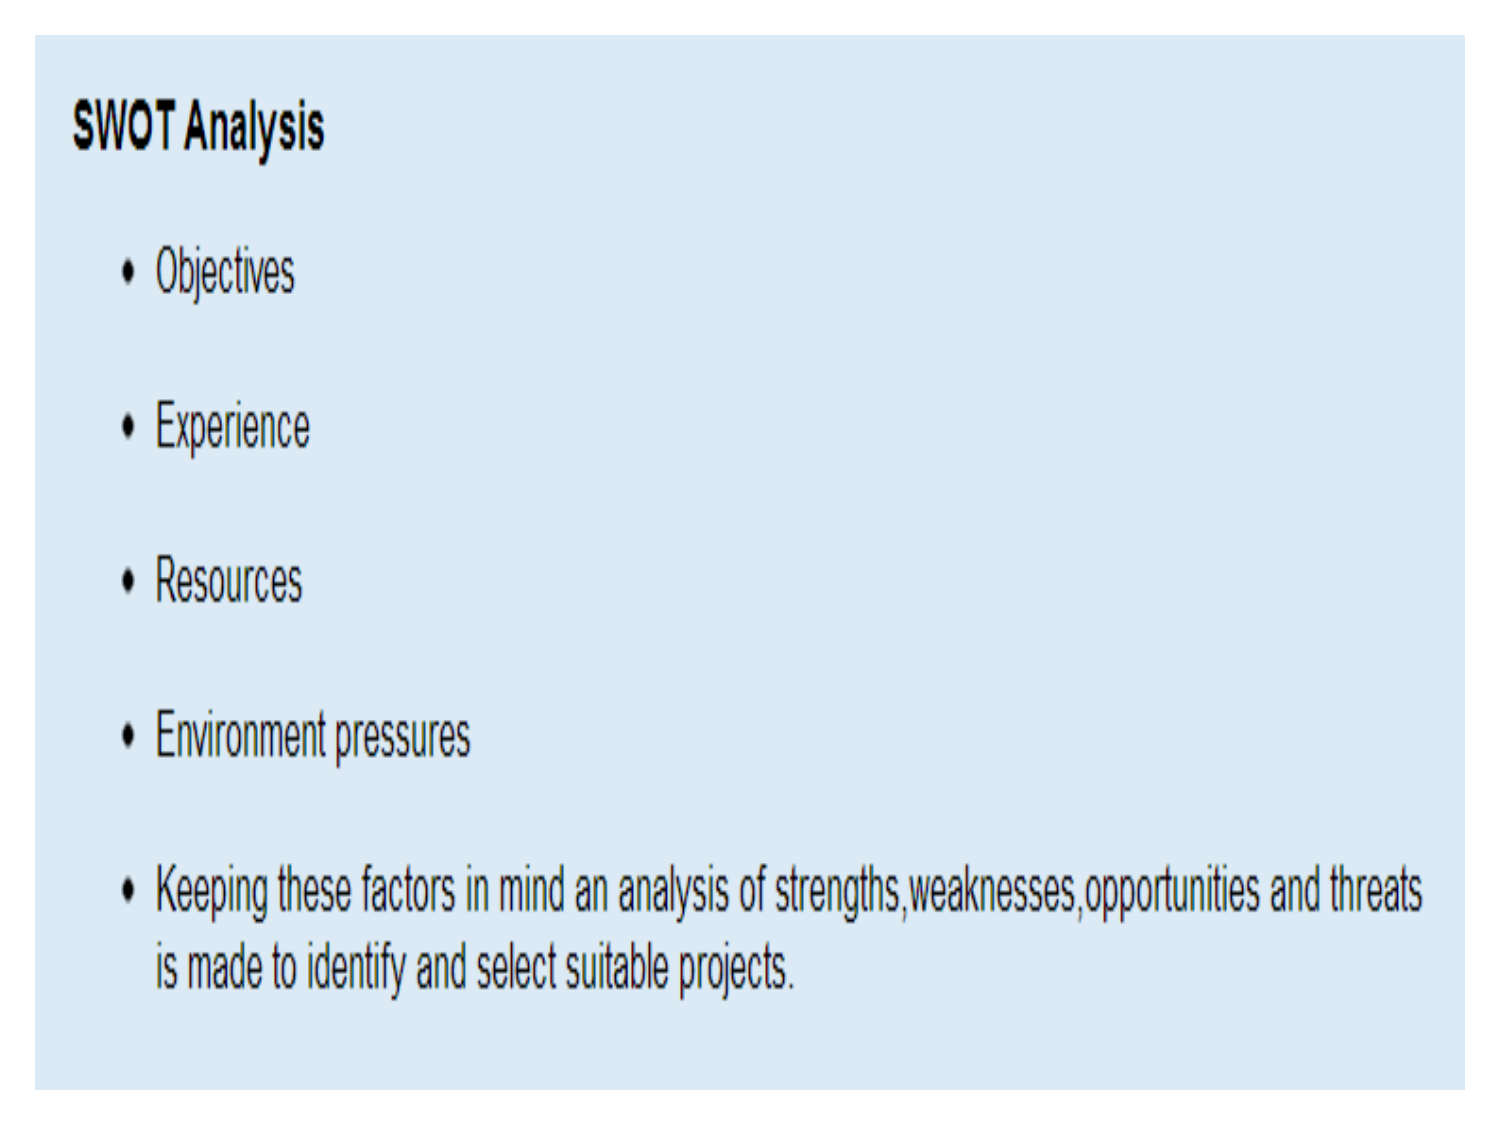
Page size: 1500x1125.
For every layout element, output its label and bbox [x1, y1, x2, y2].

picture [34, 34, 1466, 1090]
